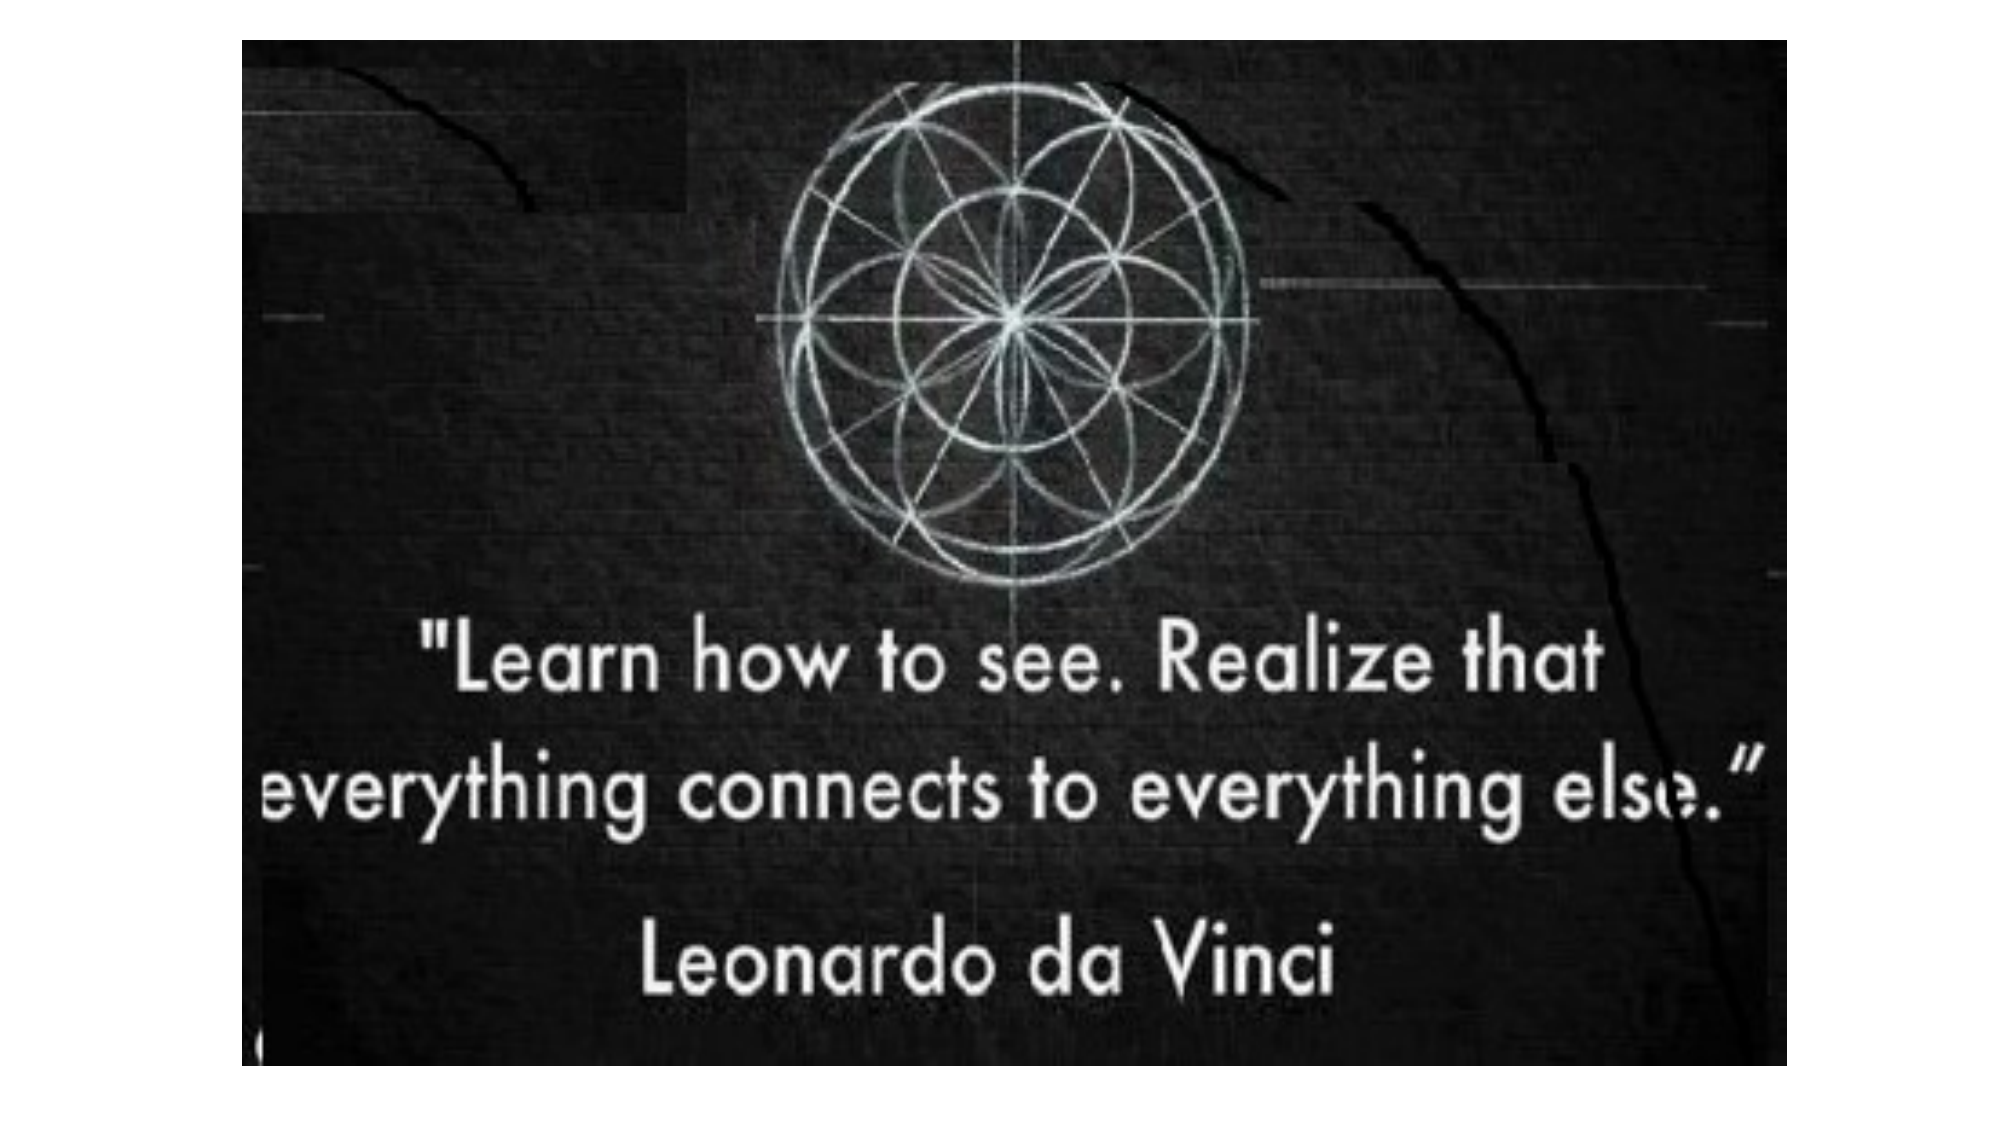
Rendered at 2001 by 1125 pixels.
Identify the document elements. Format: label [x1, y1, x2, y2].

picture [242, 40, 1787, 1066]
